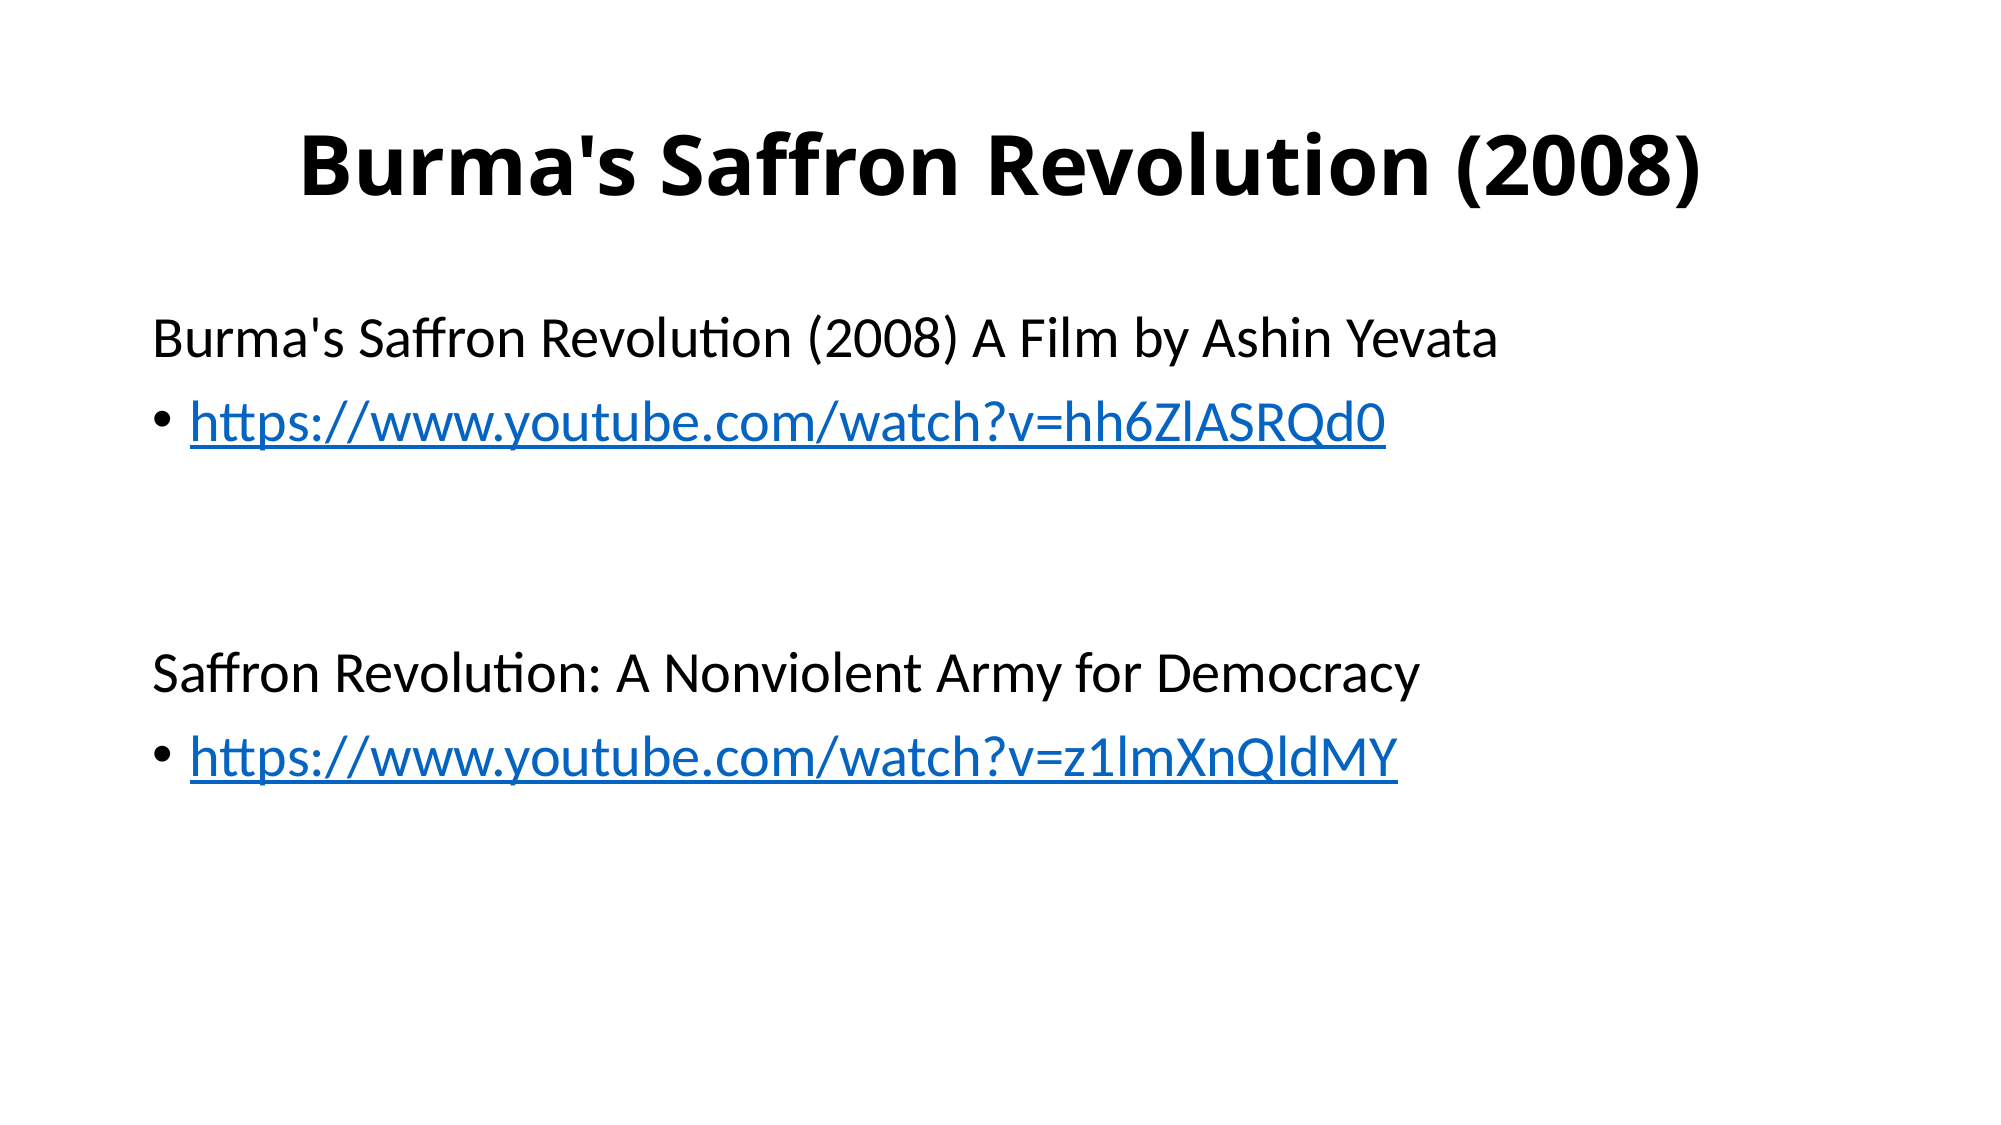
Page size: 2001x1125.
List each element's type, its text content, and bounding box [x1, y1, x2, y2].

list Burma's Saffron Revolution (2008) A Film by Ashin Yevata https://www.youtube.com/watch?v=hh6ZlASRQd0 Saffron Revolution: A Nonviolent Army for Democracy https://www.youtube.com/watch?v=z1lmXnQldMY [137, 299, 1863, 1014]
title Burma's Saffron Revolution (2008) [137, 59, 1863, 278]
